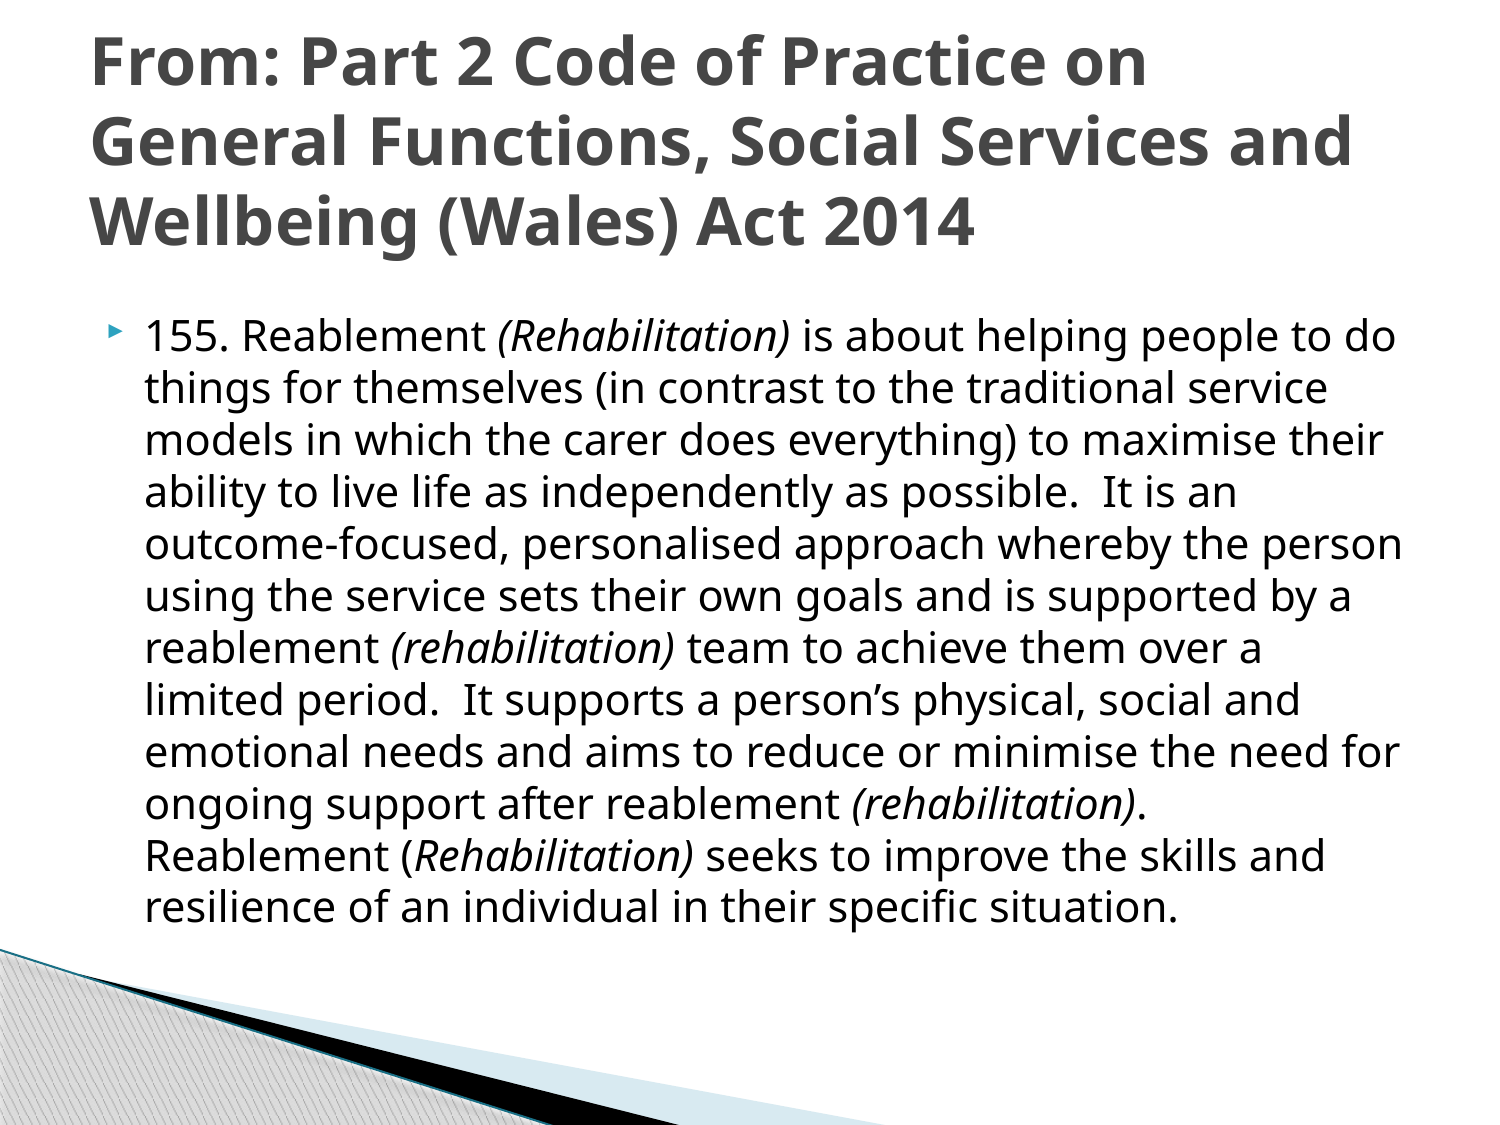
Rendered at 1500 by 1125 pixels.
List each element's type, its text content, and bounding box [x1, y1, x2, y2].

title From: Part 2 Code of Practice on General Functions, Social Services and Wellbeing (Wales) Act 2014 [75, 45, 1425, 233]
list 155. Reablement (Rehabilitation) is about helping people to do things for themselves (in contrast to the traditional service models in which the carer does everything) to maximise their ability to live life as independently as possible. It is an outcome-focused, personalised approach whereby the person using the service sets their own goals and is supported by a reablement (rehabilitation) team to achieve them over a limited period. It supports a person’s physical, social and emotional needs and aims to reduce or minimise the need for ongoing support after reablement (rehabilitation). Reablement (Rehabilitation) seeks to improve the skills and resilience of an individual in their specific situation. [75, 243, 1425, 986]
